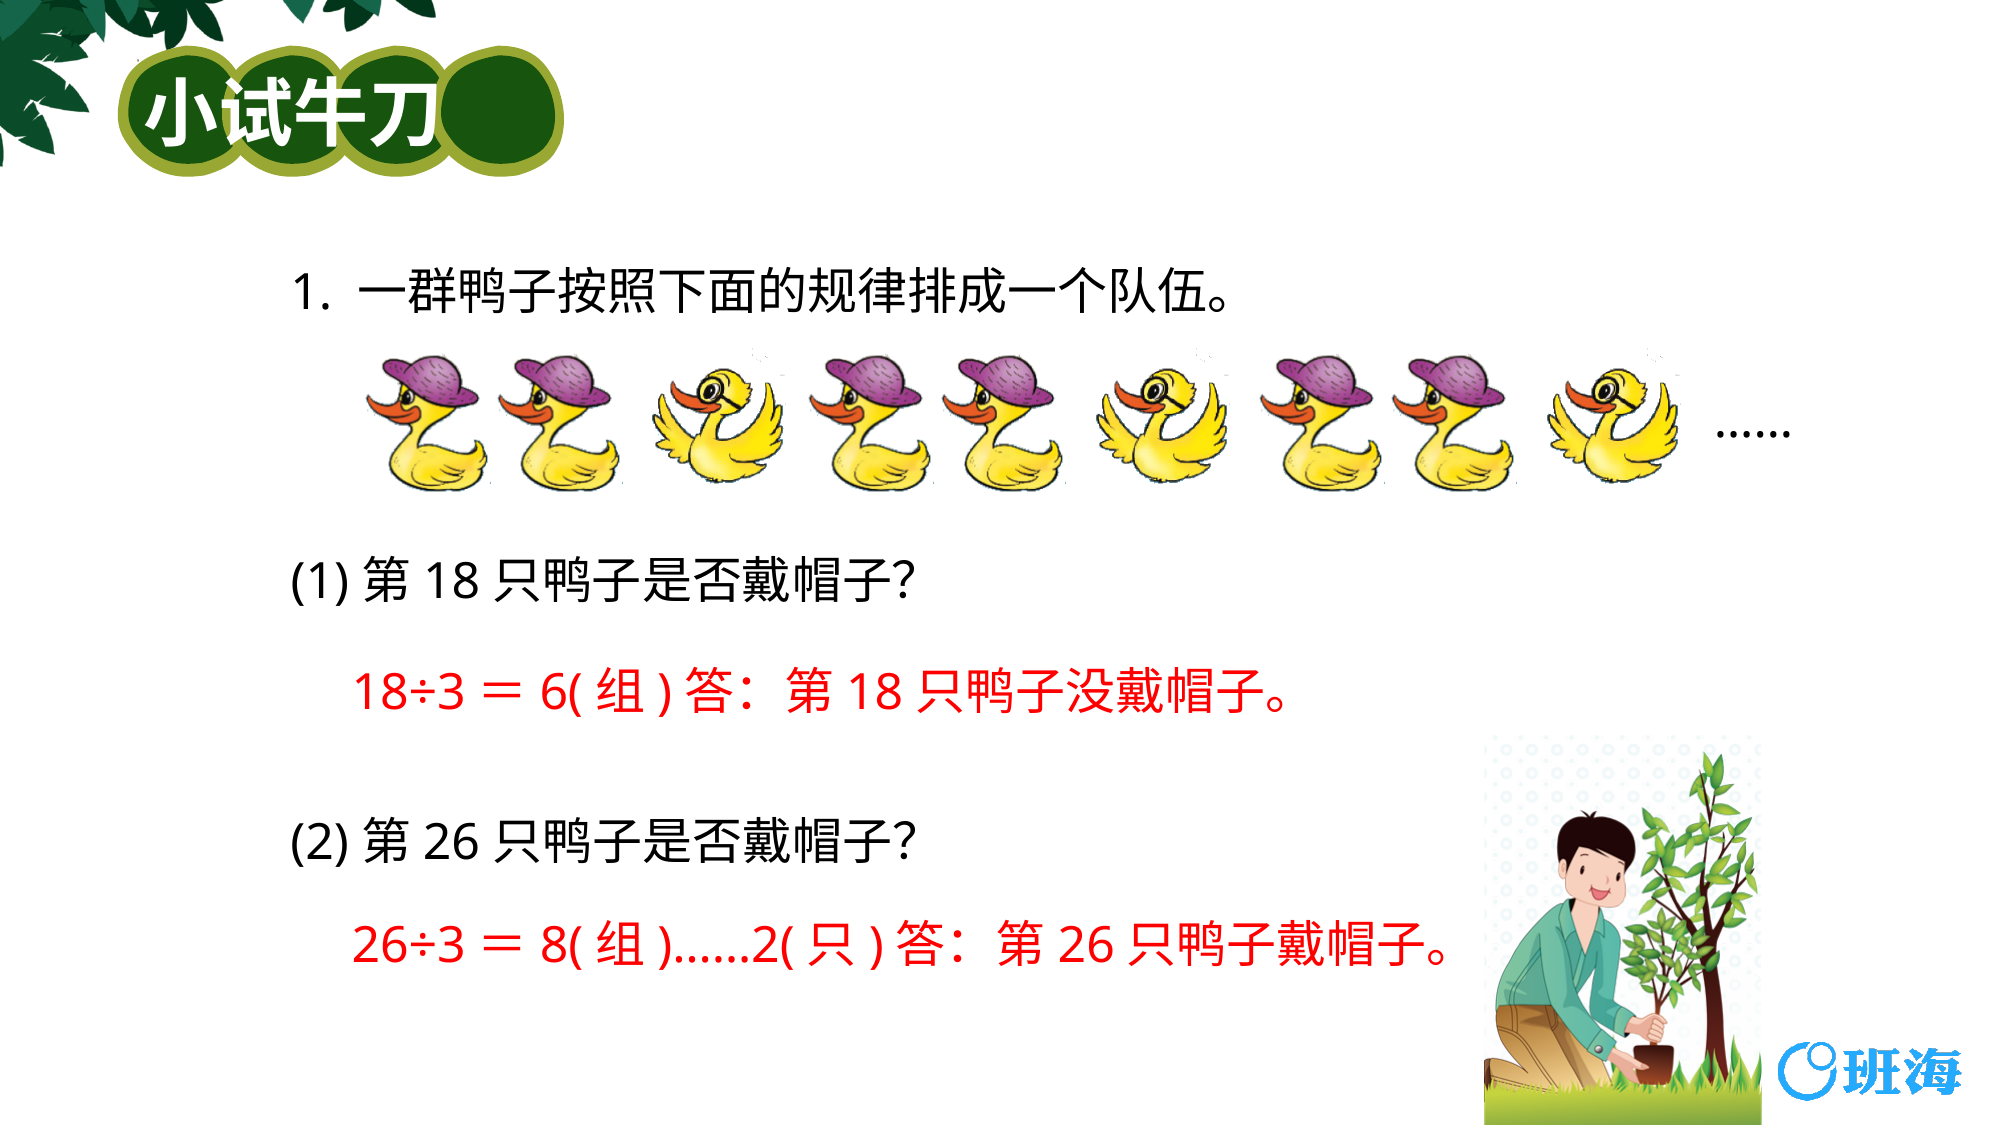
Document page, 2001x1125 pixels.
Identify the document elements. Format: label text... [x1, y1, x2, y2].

picture [801, 337, 1066, 494]
picture [1252, 337, 1517, 494]
text_box …… [1699, 380, 1808, 456]
picture [1540, 343, 1681, 494]
text_box (2)第26只鸭子是否戴帽子？ [275, 772, 1008, 878]
picture [332, 163, 358, 167]
text_box 18÷3＝6(组)答：第18只鸭子没戴帽子。 [336, 621, 1575, 727]
text_box 小试牛刀 [128, 57, 546, 163]
picture [358, 337, 623, 494]
text_box 1. 一群鸭子按照下面的规律排成一个队伍。 [275, 222, 1363, 328]
picture [1484, 735, 1762, 1125]
text_box 26÷3＝8(组)……2(只)答：第26只鸭子戴帽子。 [336, 875, 1484, 981]
picture [228, 163, 254, 167]
text_box (1)第18只鸭子是否戴帽子？ [275, 511, 1147, 617]
picture [645, 343, 786, 494]
picture [1089, 343, 1230, 494]
picture [1768, 1000, 1972, 1125]
picture [0, 0, 436, 167]
